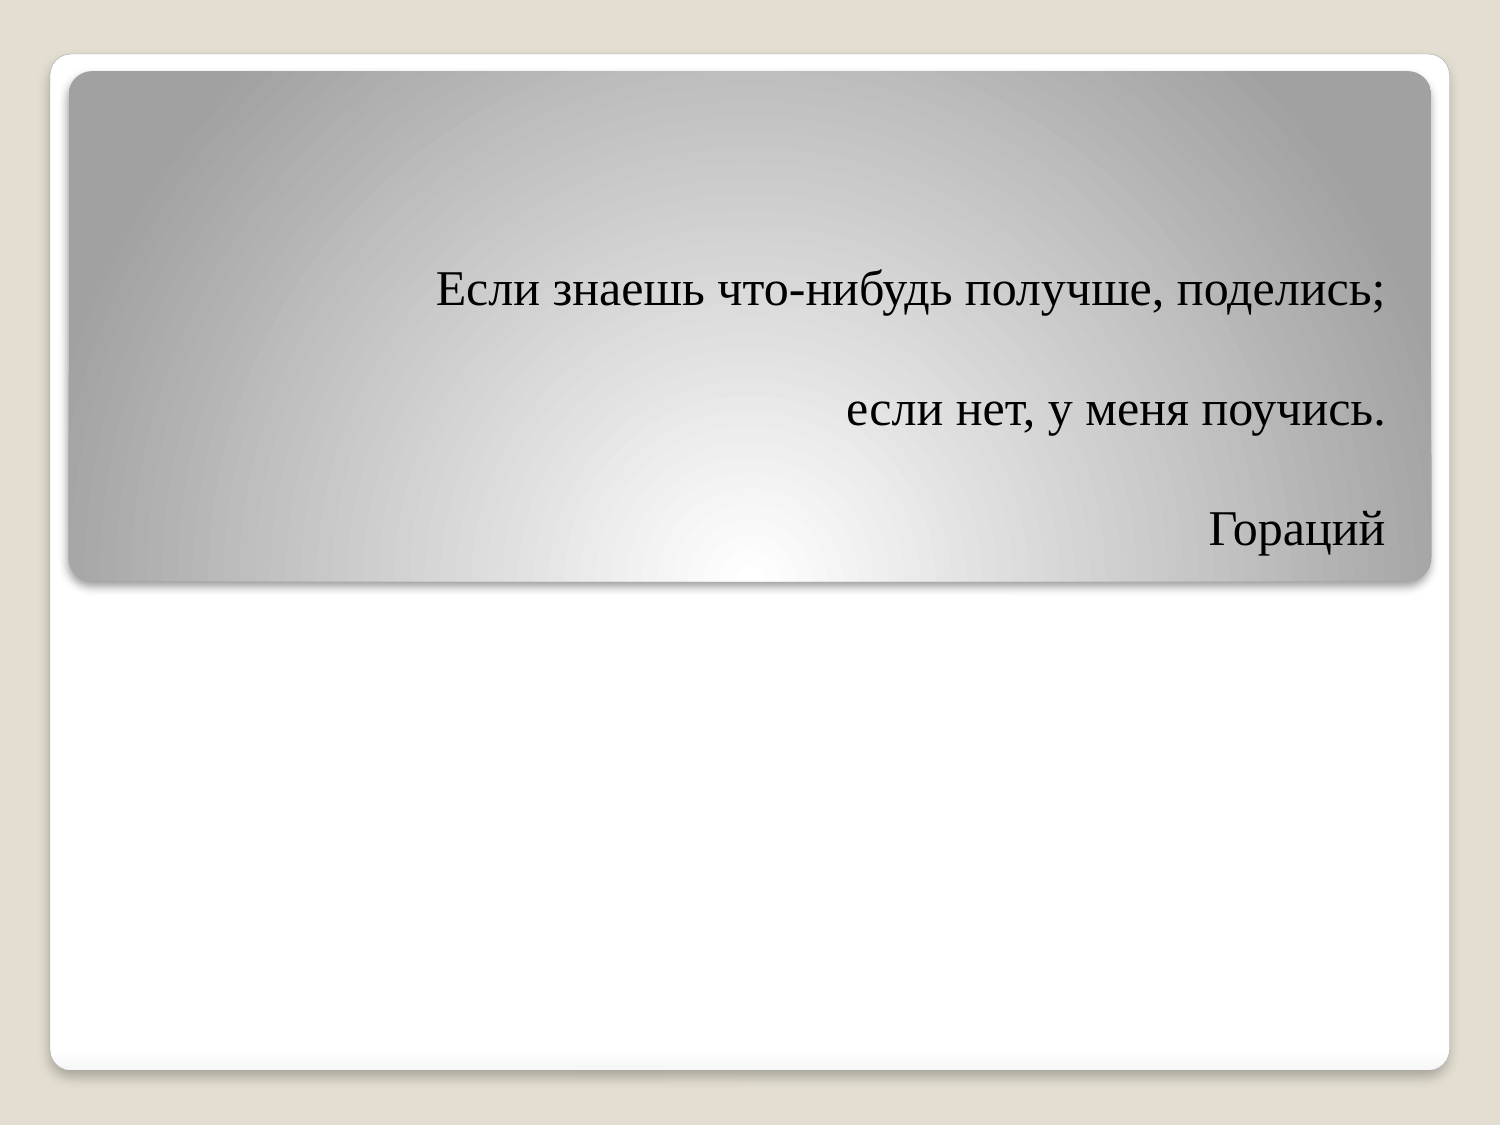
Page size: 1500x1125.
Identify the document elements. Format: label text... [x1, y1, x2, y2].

title Если знаешь что-нибудь получше, поделись; если нет, у меня поучись. Гораций [88, 90, 1394, 563]
